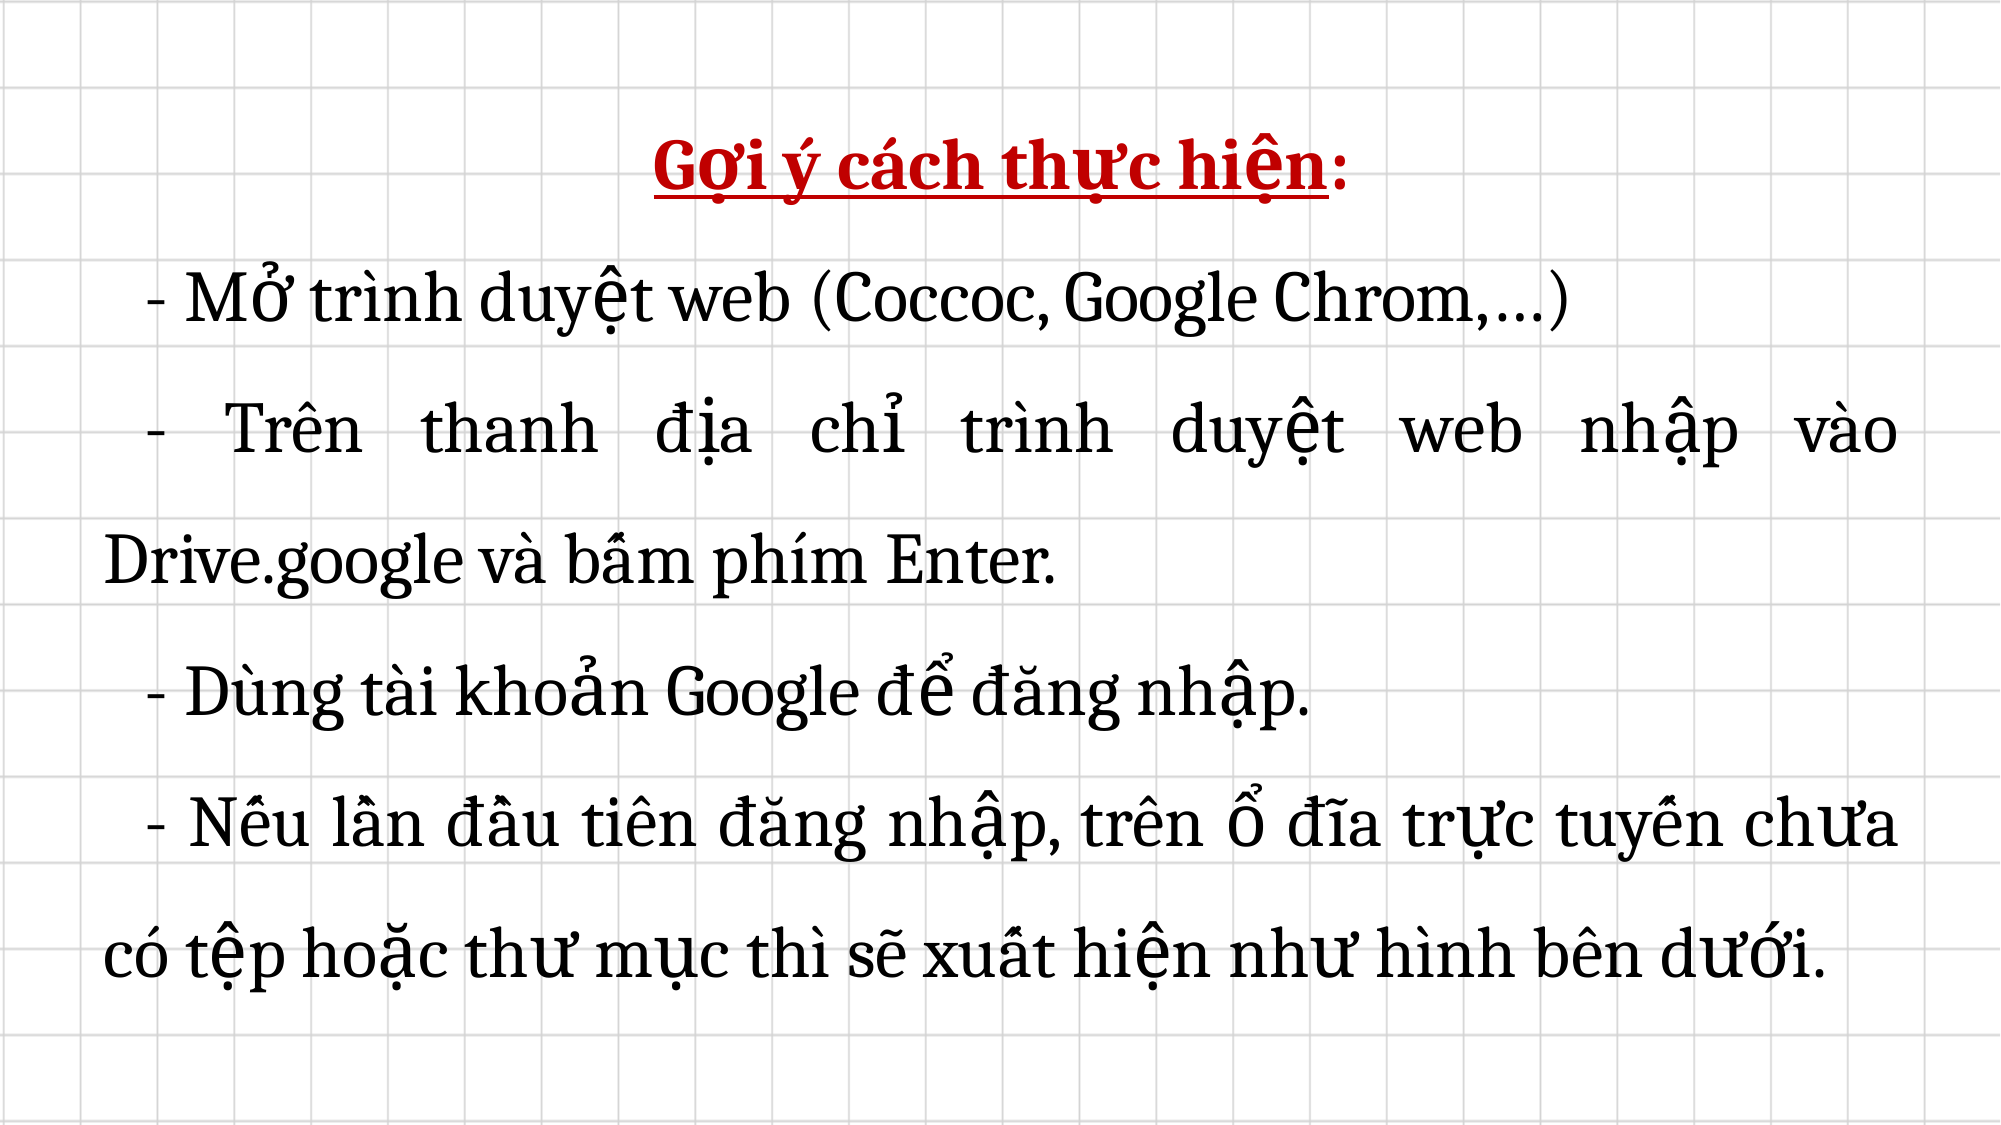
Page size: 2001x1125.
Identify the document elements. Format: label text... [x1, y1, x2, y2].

picture [0, 0, 2001, 1125]
text_box Gợi ý cách thực hiện: - Mở trình duyệt web (Coccoc, Google Chrom,…) - Trên thanh địa chỉ trình duyệt web nhập vào Drive.google và bấm phím Enter. - Dùng tài khoản Google để đăng nhập. - Nếu lần đầu tiên đăng nhập, trên ổ đĩa trực tuyến chưa có tệp hoặc thư mục thì sẽ xuất hiện như hình bên dưới. [88, 66, 1915, 1000]
